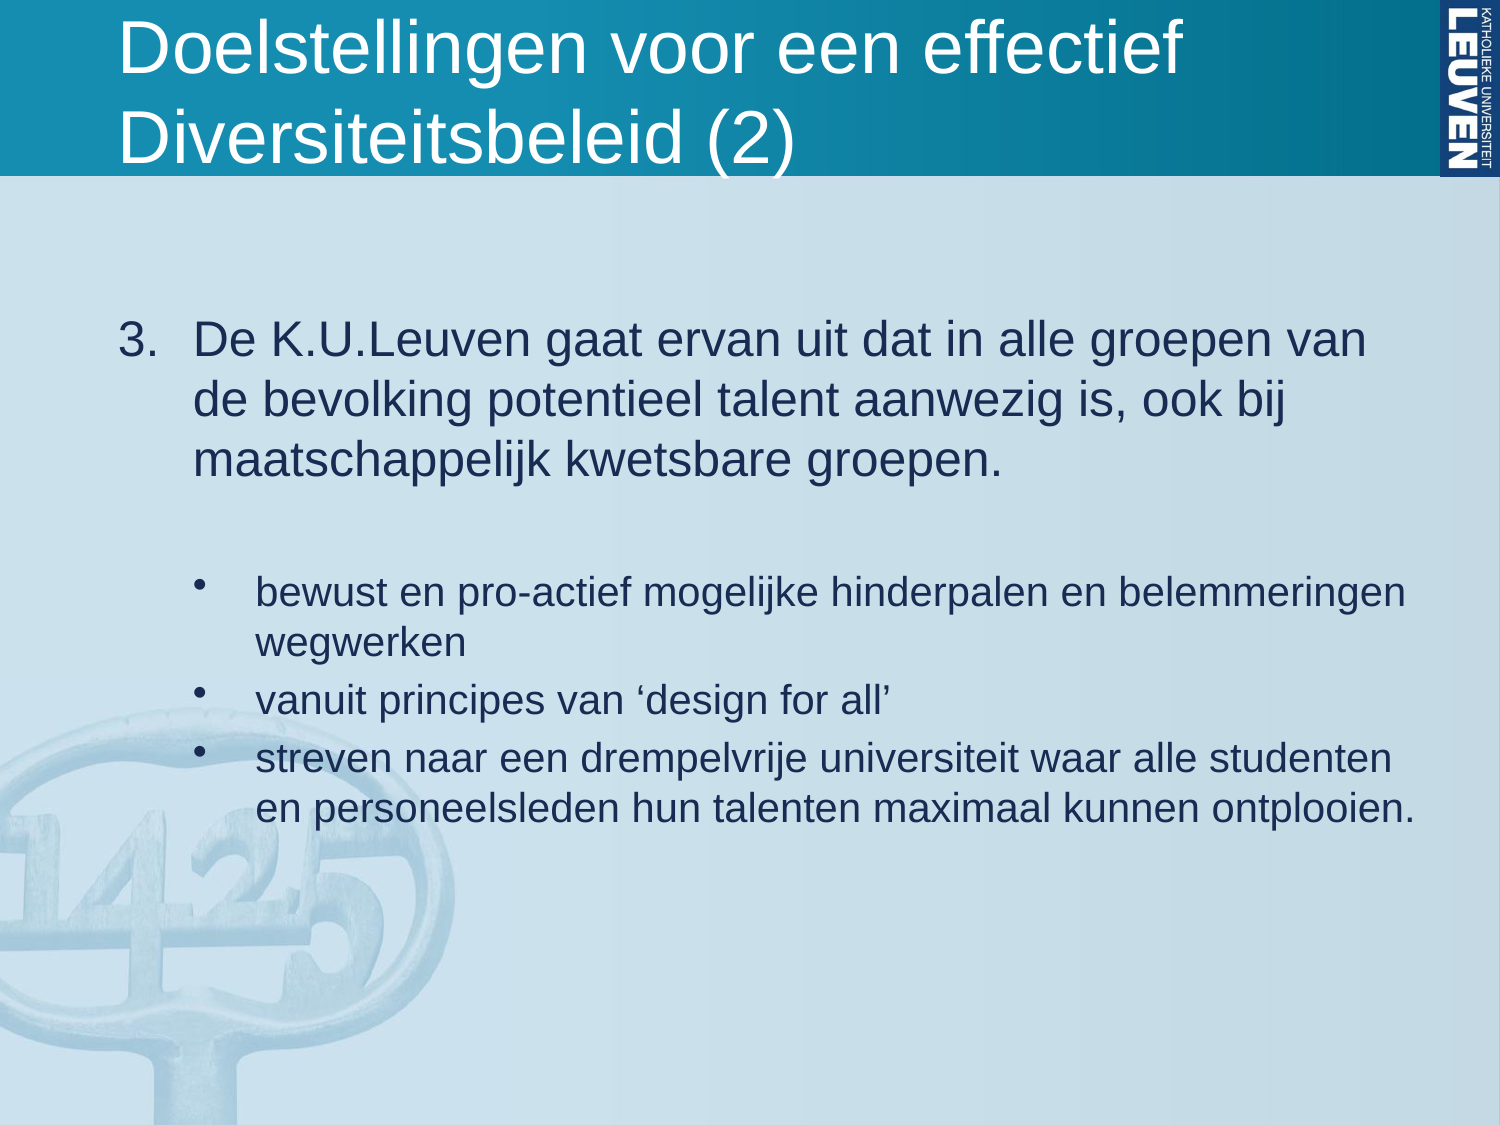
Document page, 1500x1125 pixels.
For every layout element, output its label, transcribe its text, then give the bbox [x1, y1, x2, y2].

picture [0, 0, 1500, 1125]
title Doelstellingen voor een effectief Diversiteitsbeleid (2) [117, 0, 1418, 178]
list De K.U.Leuven gaat ervan uit dat in alle groepen van de bevolking potentieel talent aanwezig is, ook bij maatschappelijk kwetsbare groepen. bewust en pro-actief mogelijke hinderpalen en belemmeringen wegwerken vanuit principes van ‘design for all’ streven naar een drempelvrije universiteit waar alle studenten en personeelsleden hun talenten maximaal kunnen ontplooien. [117, 235, 1418, 1004]
